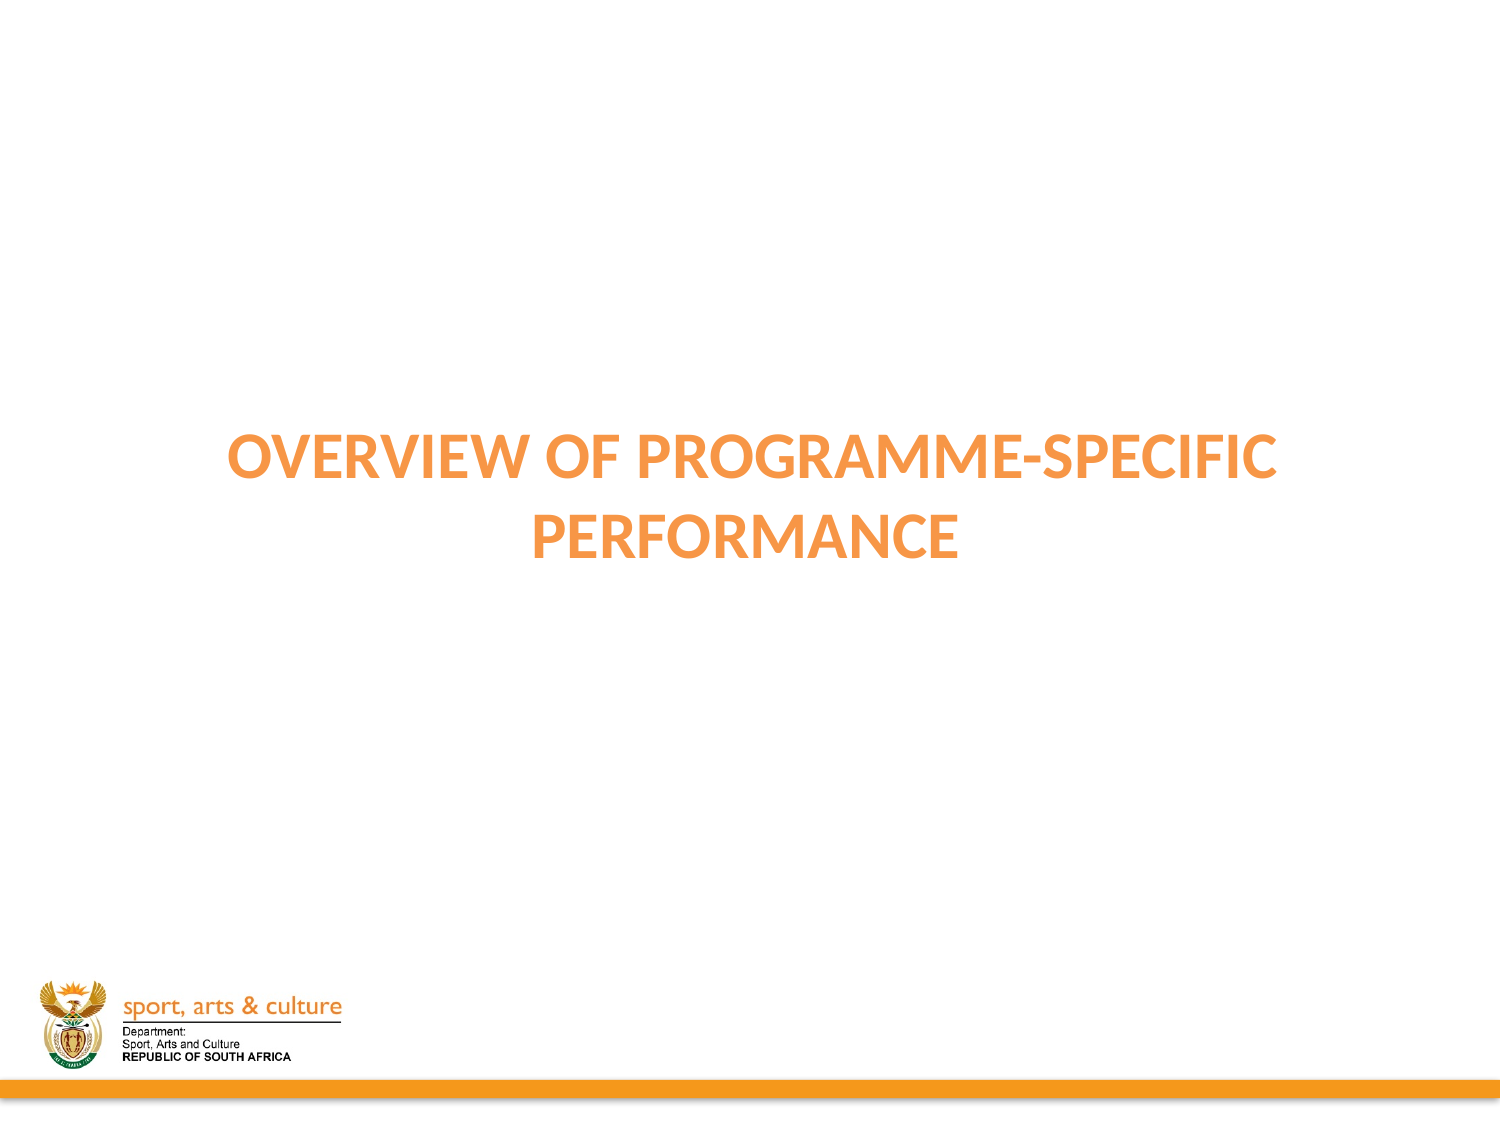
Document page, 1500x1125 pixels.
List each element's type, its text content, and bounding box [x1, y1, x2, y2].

title Overview of Programme-Specific Performance [78, 314, 1429, 705]
picture [19, 959, 361, 1079]
